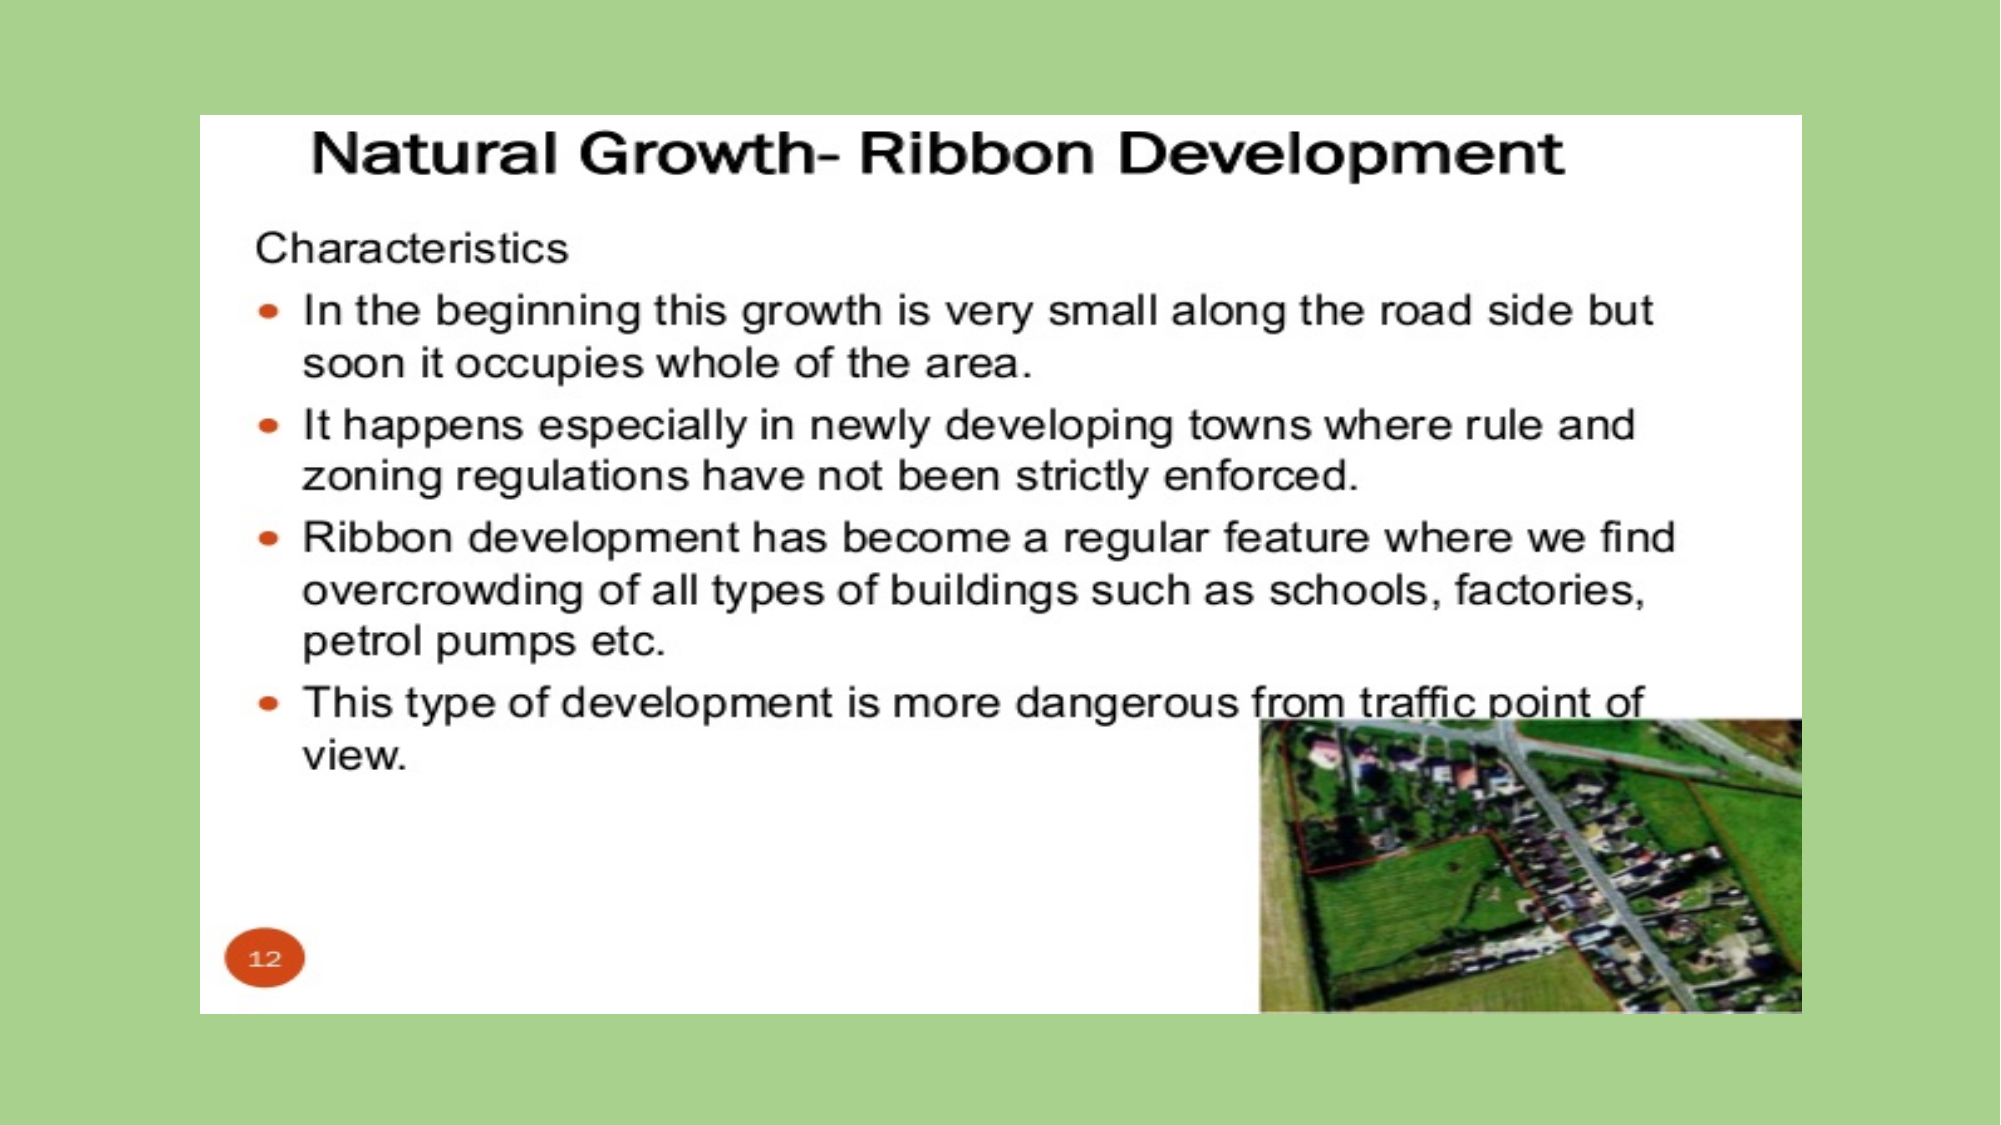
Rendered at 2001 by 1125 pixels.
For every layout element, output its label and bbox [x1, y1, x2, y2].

list [200, 115, 1802, 1014]
